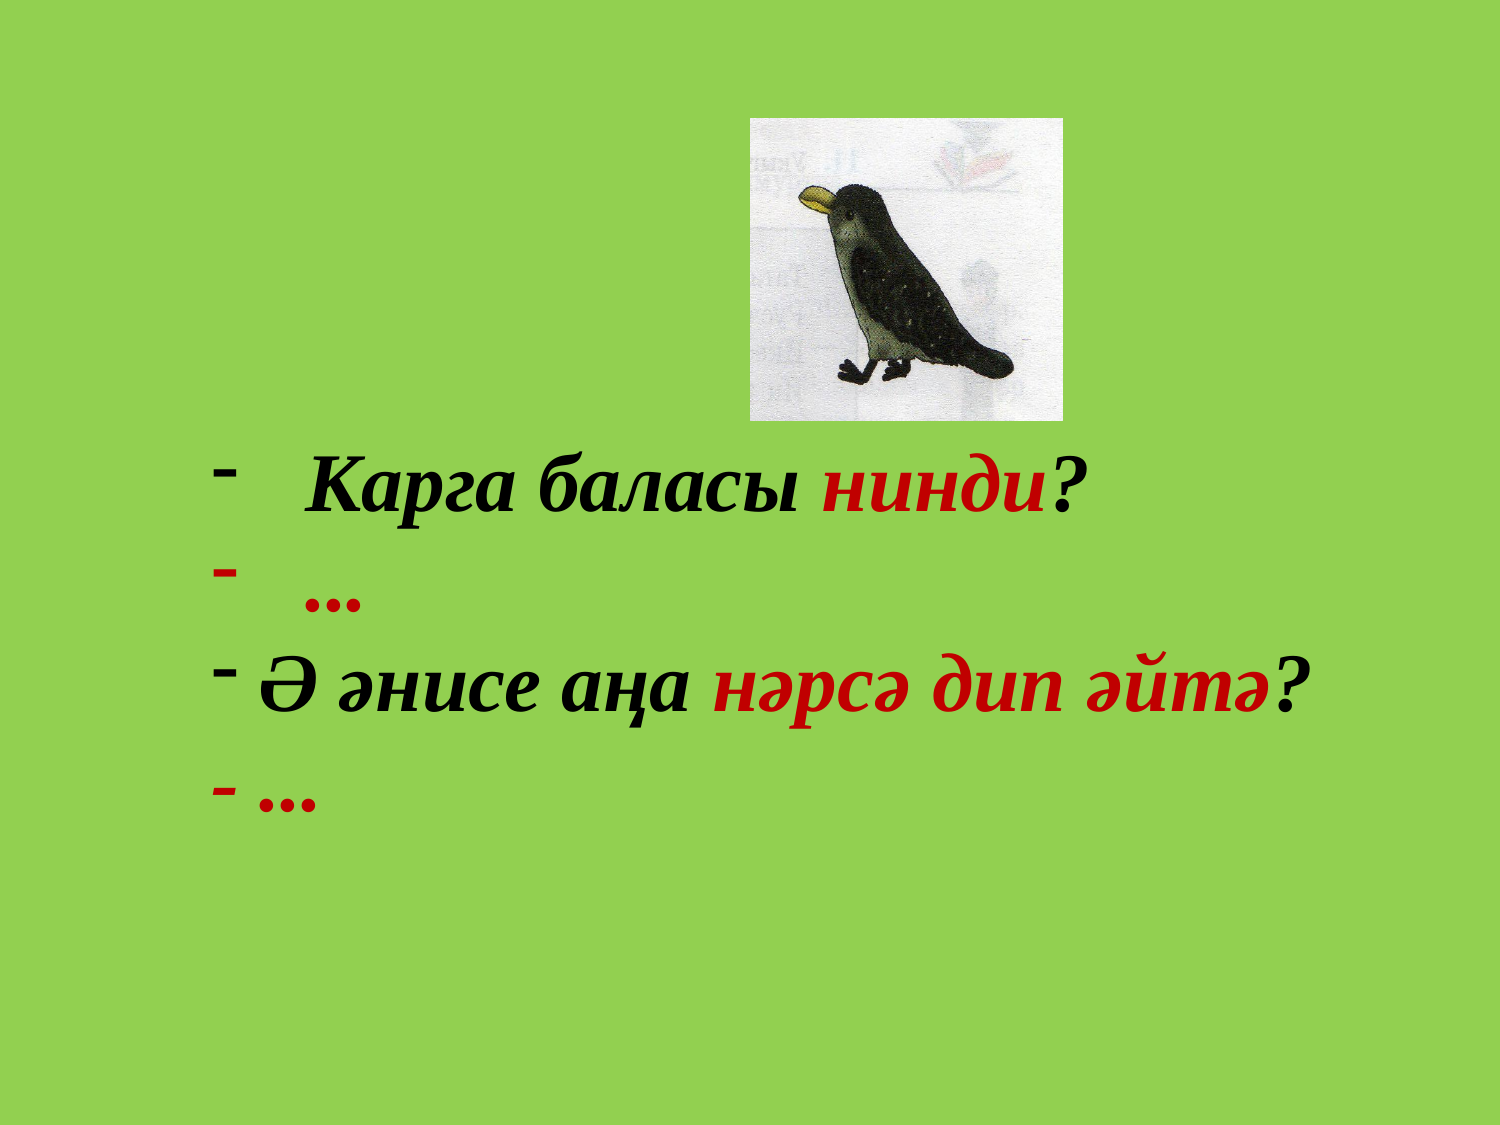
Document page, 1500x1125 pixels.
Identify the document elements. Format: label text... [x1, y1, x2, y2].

text_box Карга баласы нинди? ... Ә әнисе аңа нәрсә дип әйтә? - ... [196, 420, 1461, 836]
picture [749, 117, 1063, 421]
